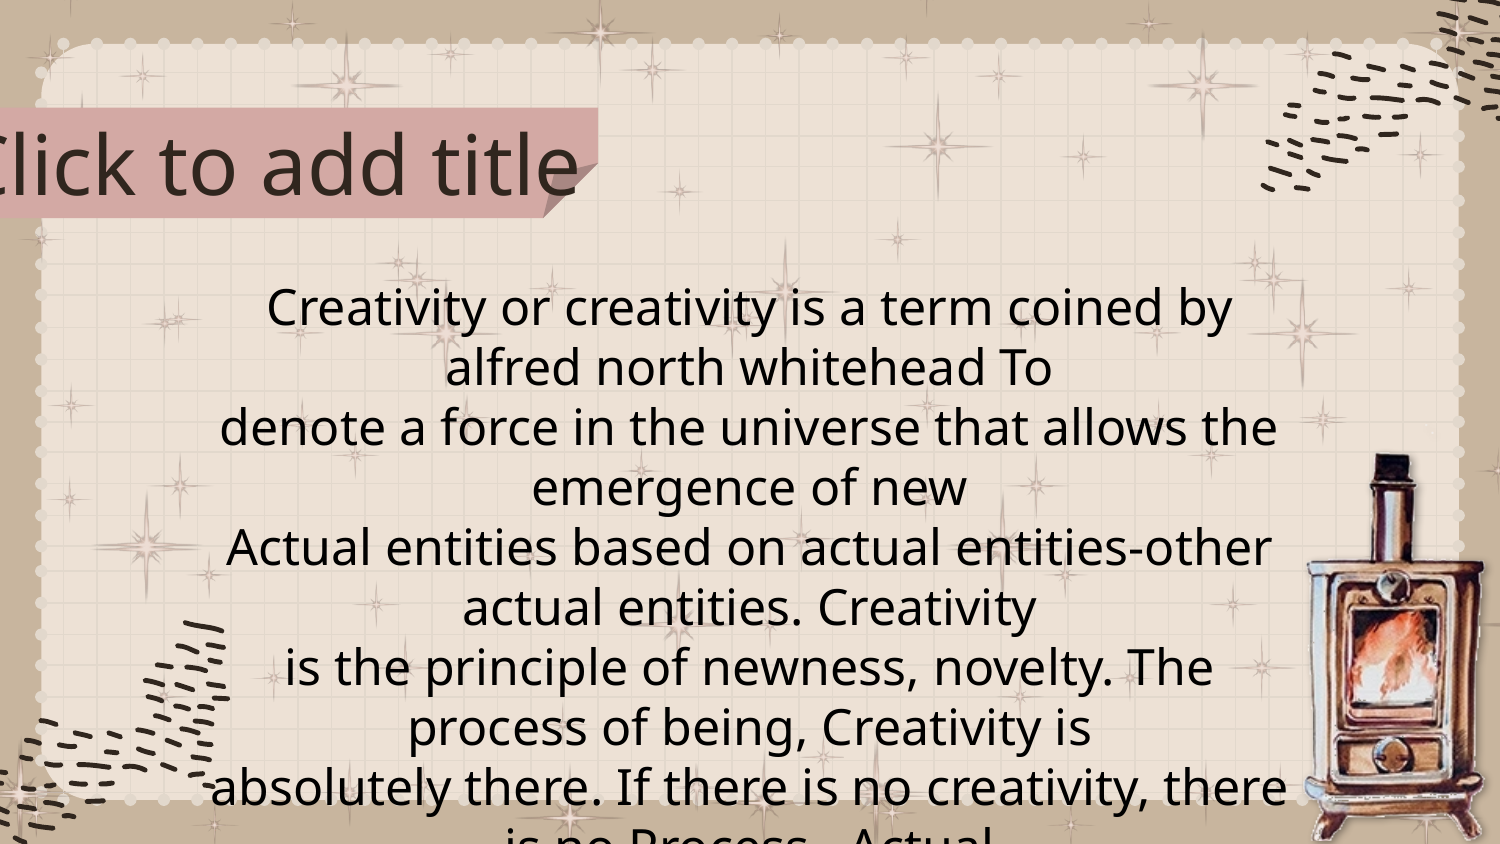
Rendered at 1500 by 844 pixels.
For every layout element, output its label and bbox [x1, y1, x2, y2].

text_box [0, 0, 1500, 844]
picture [1276, 421, 1494, 841]
text_box [1319, 0, 1500, 262]
text_box [26, 592, 212, 844]
text_box [0, 104, 599, 222]
